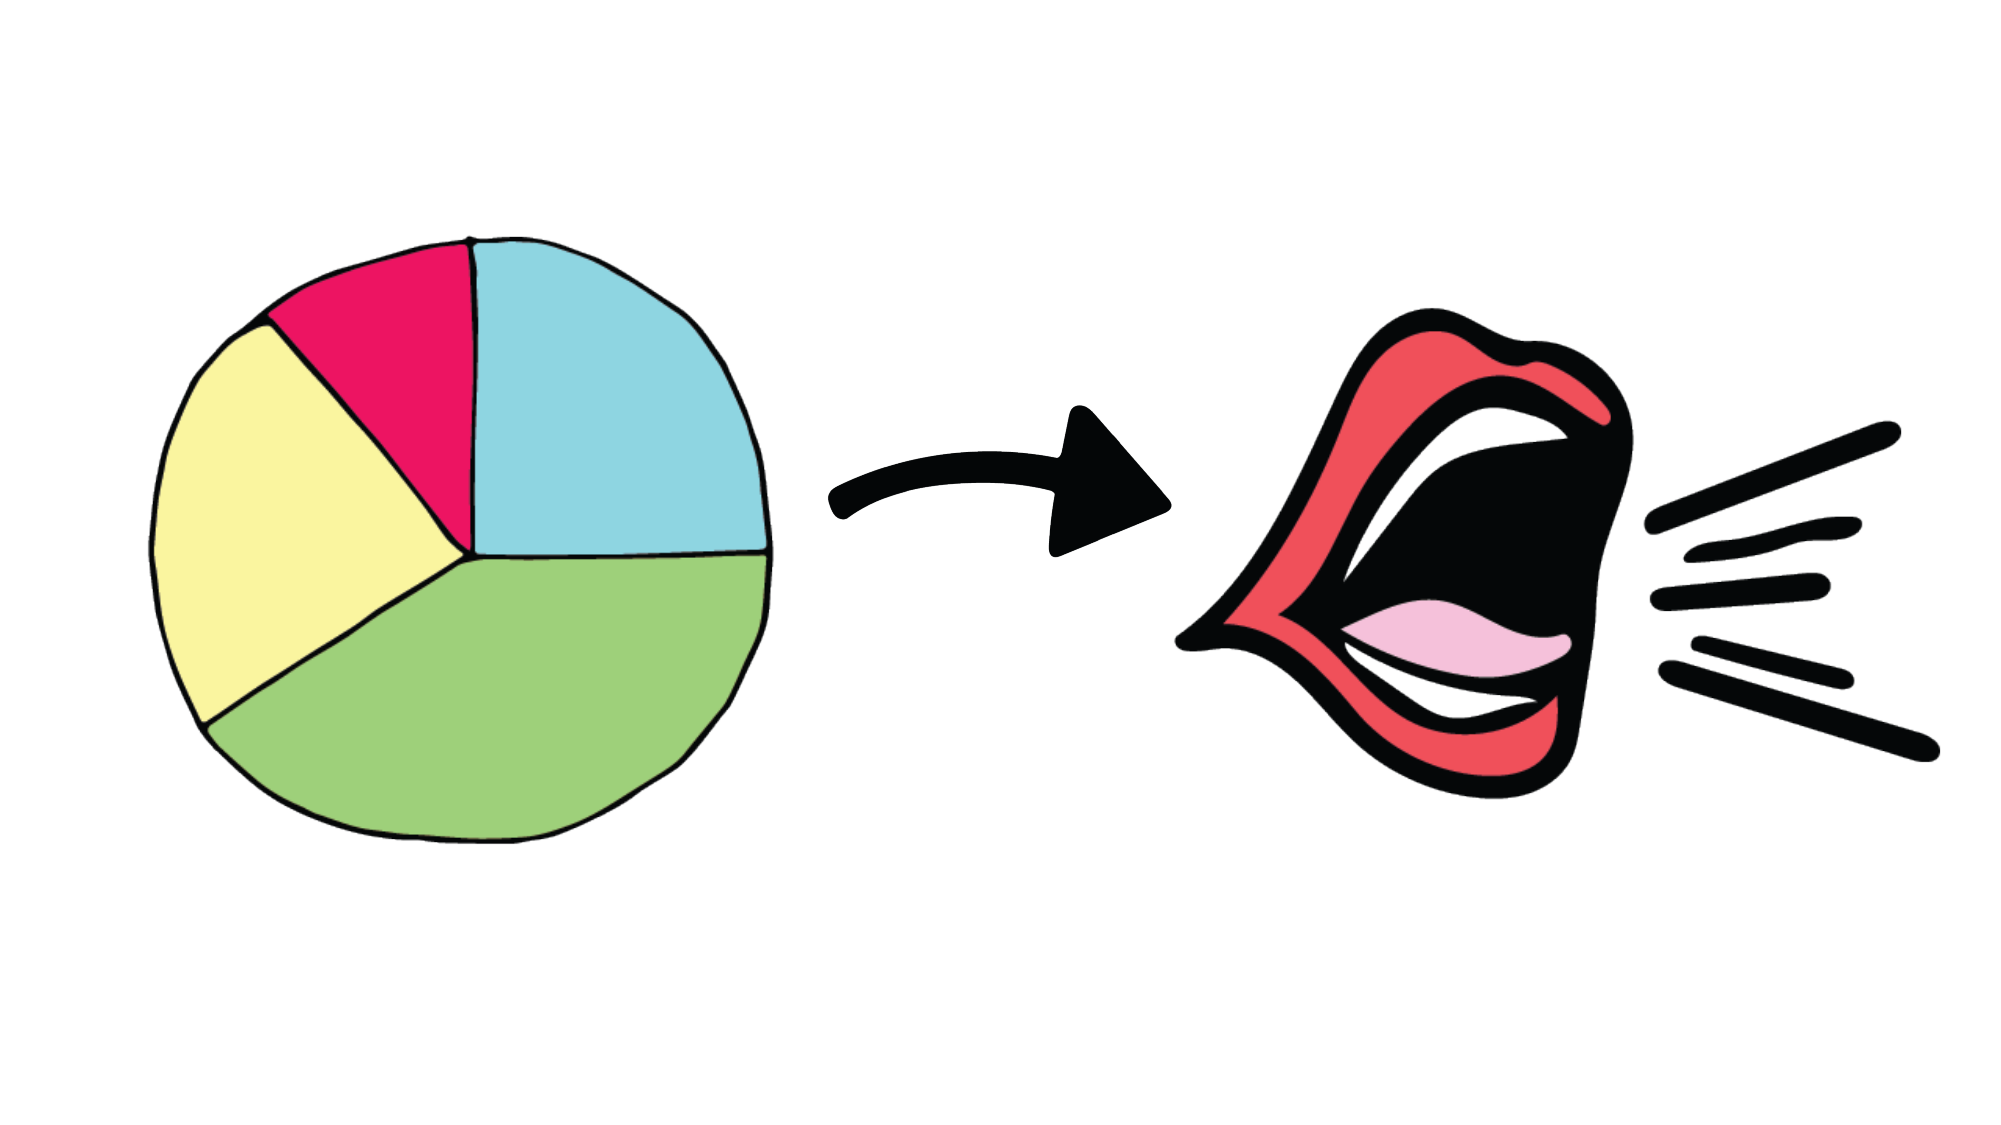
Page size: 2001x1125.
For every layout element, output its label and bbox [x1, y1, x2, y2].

picture [0, 78, 2000, 1041]
